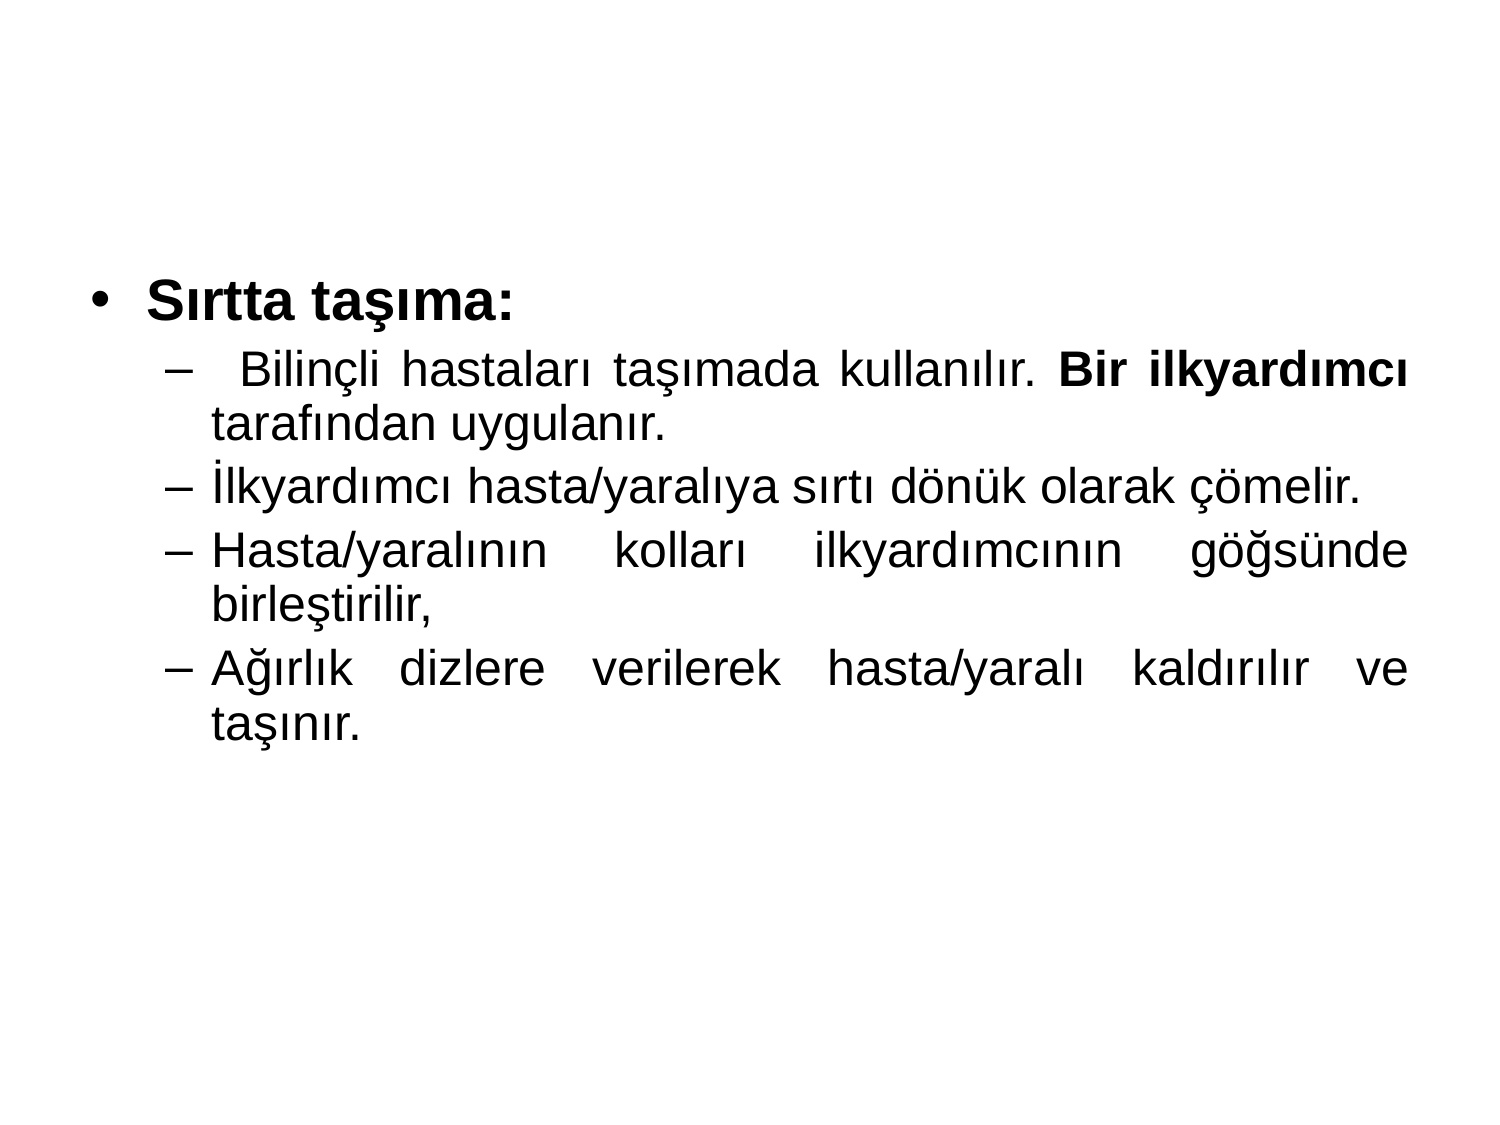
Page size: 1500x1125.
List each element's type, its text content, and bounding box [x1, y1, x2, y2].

list Sırtta taşıma: Bilinçli hastaları taşımada kullanılır. Bir ilkyardımcı tarafından uygulanır. İlkyardımcı hasta/yaralıya sırtı dönük olarak çömelir. Hasta/yaralının kolları ilkyardımcının göğsünde birleştirilir, Ağırlık dizlere verilerek hasta/yaralı kaldırılır ve taşınır. [75, 262, 1425, 1005]
